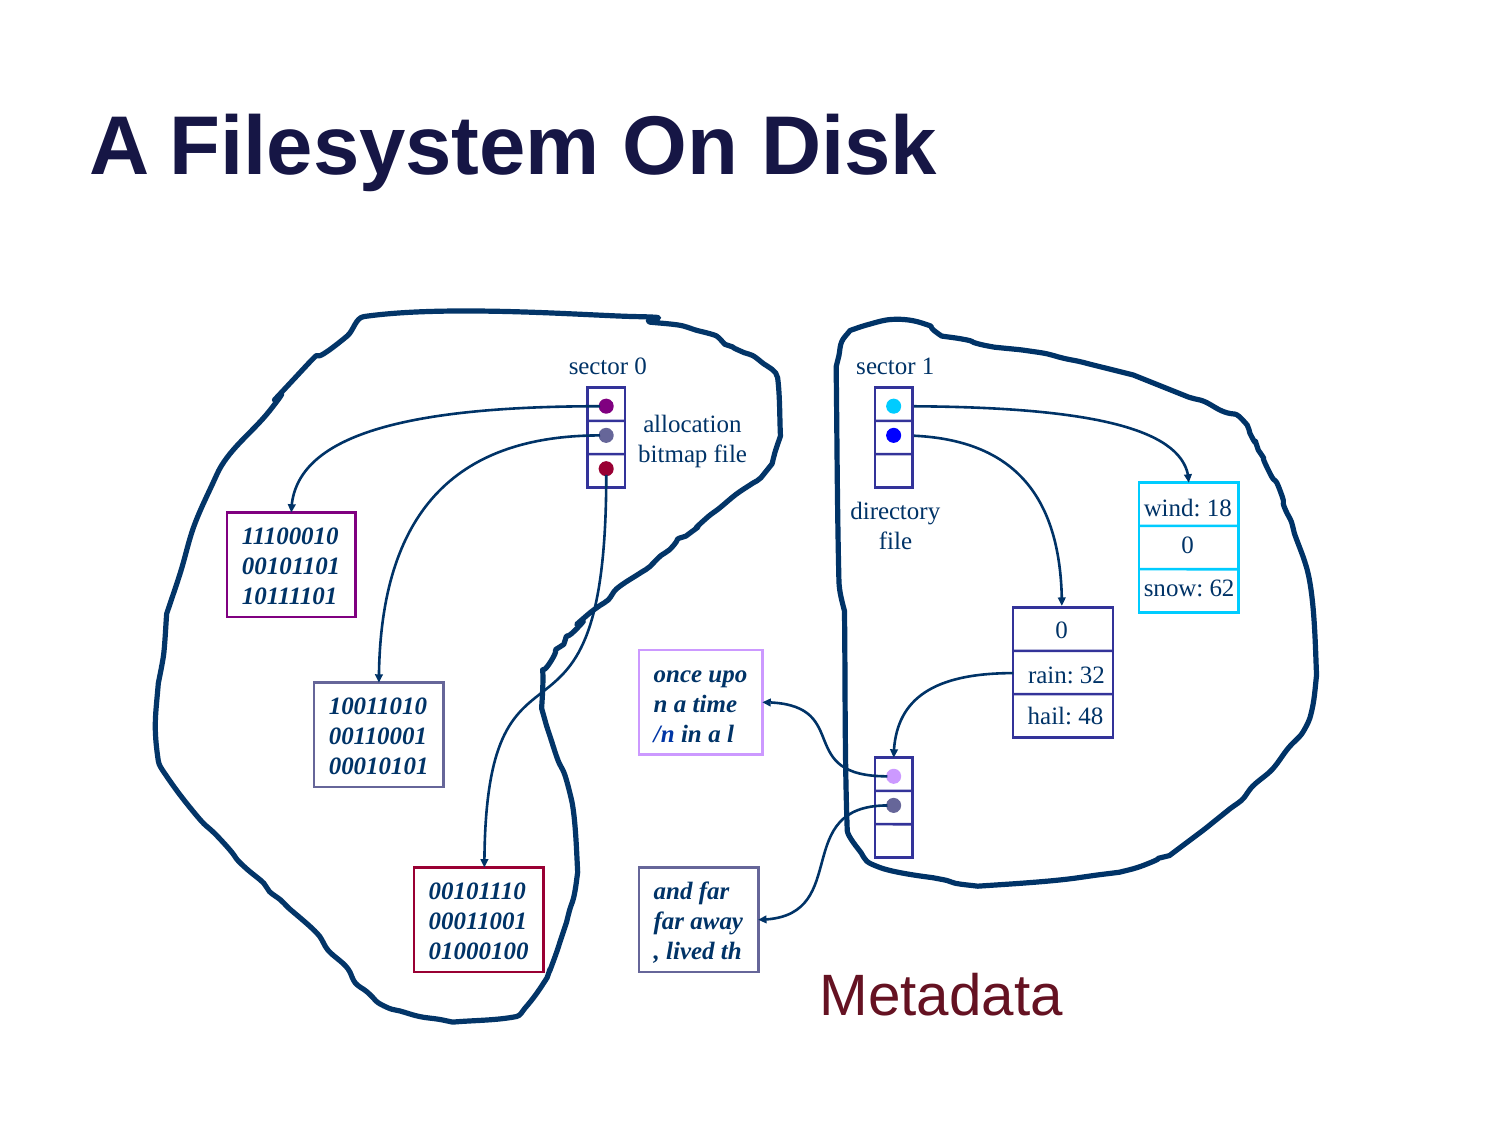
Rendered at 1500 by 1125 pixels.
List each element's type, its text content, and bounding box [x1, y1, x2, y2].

text_box Metadata [804, 950, 1079, 1035]
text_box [760, 805, 887, 922]
text_box [155, 470, 219, 838]
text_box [893, 673, 1014, 757]
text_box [1128, 482, 1251, 613]
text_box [962, 405, 1189, 482]
text_box [342, 310, 721, 340]
text_box [838, 571, 1007, 703]
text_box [224, 342, 763, 976]
text_box [356, 984, 544, 1023]
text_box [874, 764, 913, 858]
text_box [842, 319, 1317, 887]
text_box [834, 342, 957, 563]
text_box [1012, 605, 1121, 738]
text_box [765, 703, 887, 777]
title A Filesystem On Disk [75, 0, 1425, 200]
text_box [901, 435, 1063, 606]
text_box [766, 365, 781, 472]
